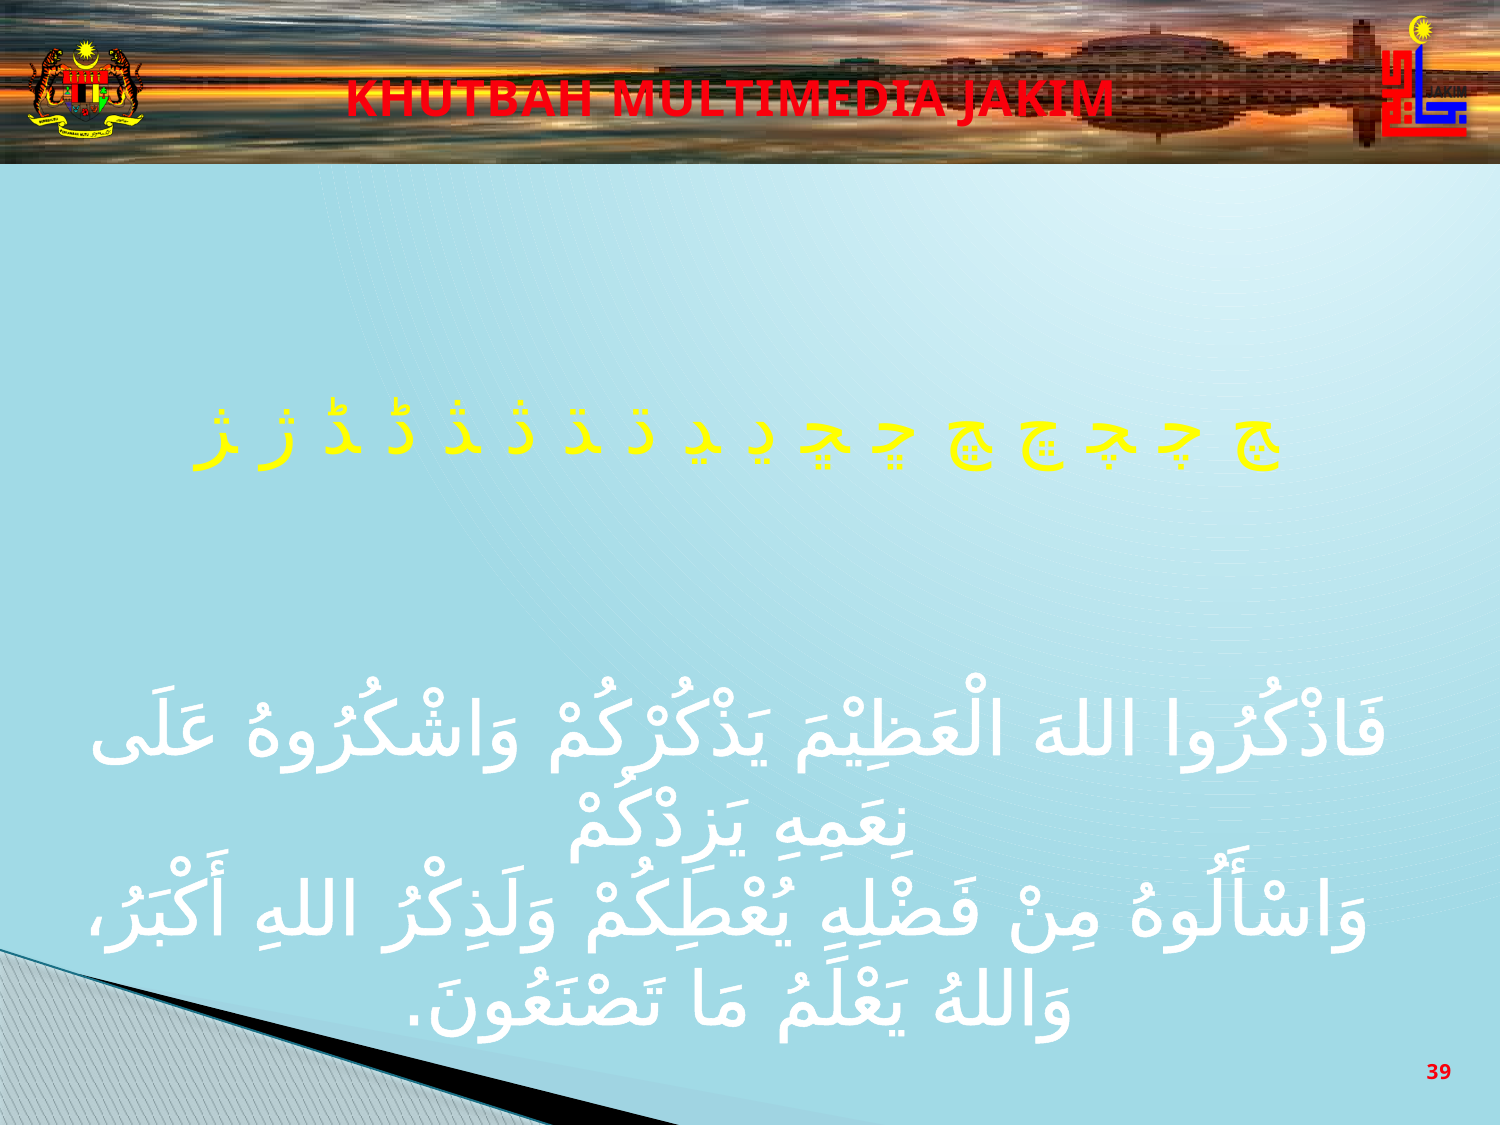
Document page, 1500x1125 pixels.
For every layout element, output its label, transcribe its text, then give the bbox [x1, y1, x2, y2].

text_box ﭻ ﭼ ﭽ ﭾ ﭿ ﮀ ﮁ ﮂ ﮃ ﮄ ﮅ ﮆ ﮇ ﮈ ﮉ ﮊ ﮋ [64, 325, 1436, 476]
slide_number 39 [1341, 1034, 1466, 1094]
text_box فَاذْكُرُوا اللهَ الْعَظِيْمَ يَذْكُرْكُمْ وَاشْكُرُوهُ عَلَى نِعَمِهِ يَزِدْكُمْ وَاسْأَلُوهُ مِنْ فَضْلِهِ يُعْطِكُمْ وَلَذِكْرُ اللهِ أَكْبَرُ، وَاللهُ يَعْلَمُ مَا تَصْنَعُونَ. [53, 672, 1425, 1048]
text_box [0, 0, 1500, 165]
